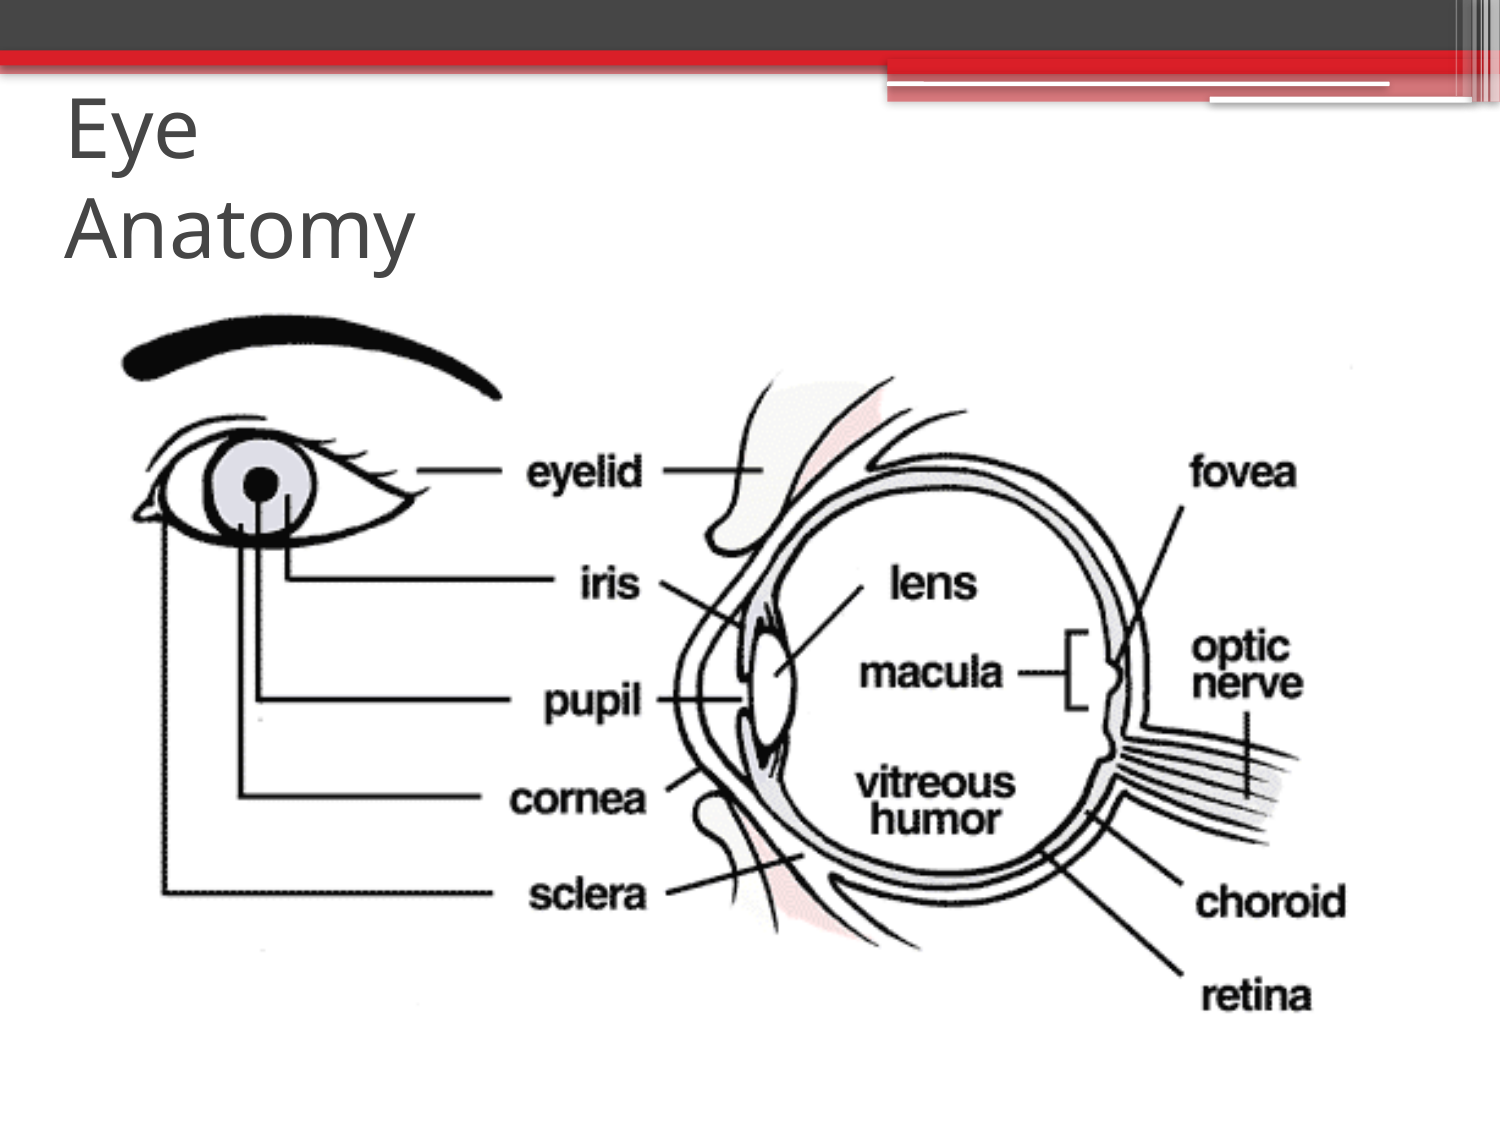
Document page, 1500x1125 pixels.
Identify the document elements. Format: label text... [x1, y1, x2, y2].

picture [112, 299, 1363, 1042]
title Eye Anatomy [50, 87, 563, 263]
